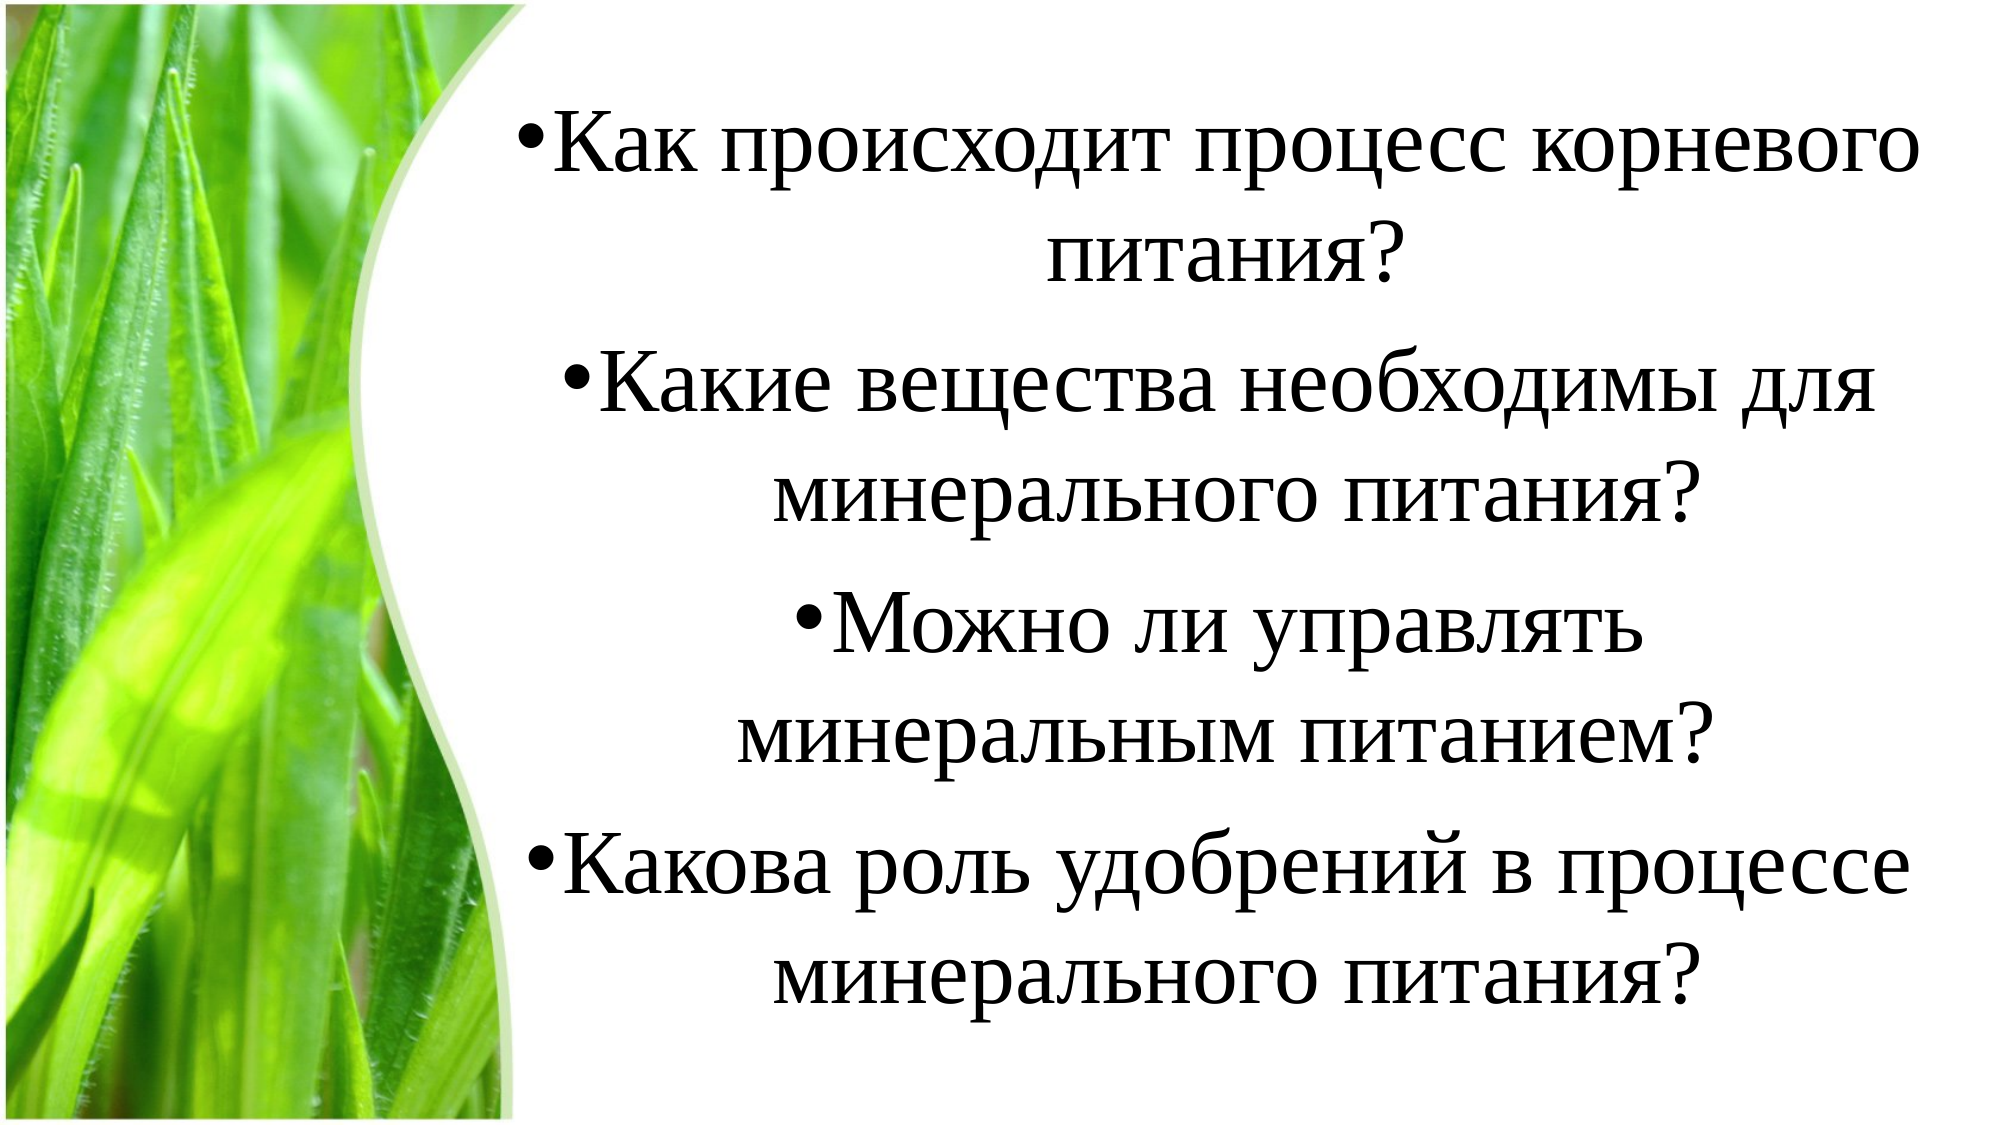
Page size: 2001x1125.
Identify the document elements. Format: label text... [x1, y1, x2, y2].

picture [0, 0, 2001, 1125]
list Как происходит процесс корневого питания? Какие вещества необходимы для минерального питания? Можно ли управлять минеральным питанием? Какова роль удобрений в процессе минерального питания? [497, 71, 1943, 1005]
